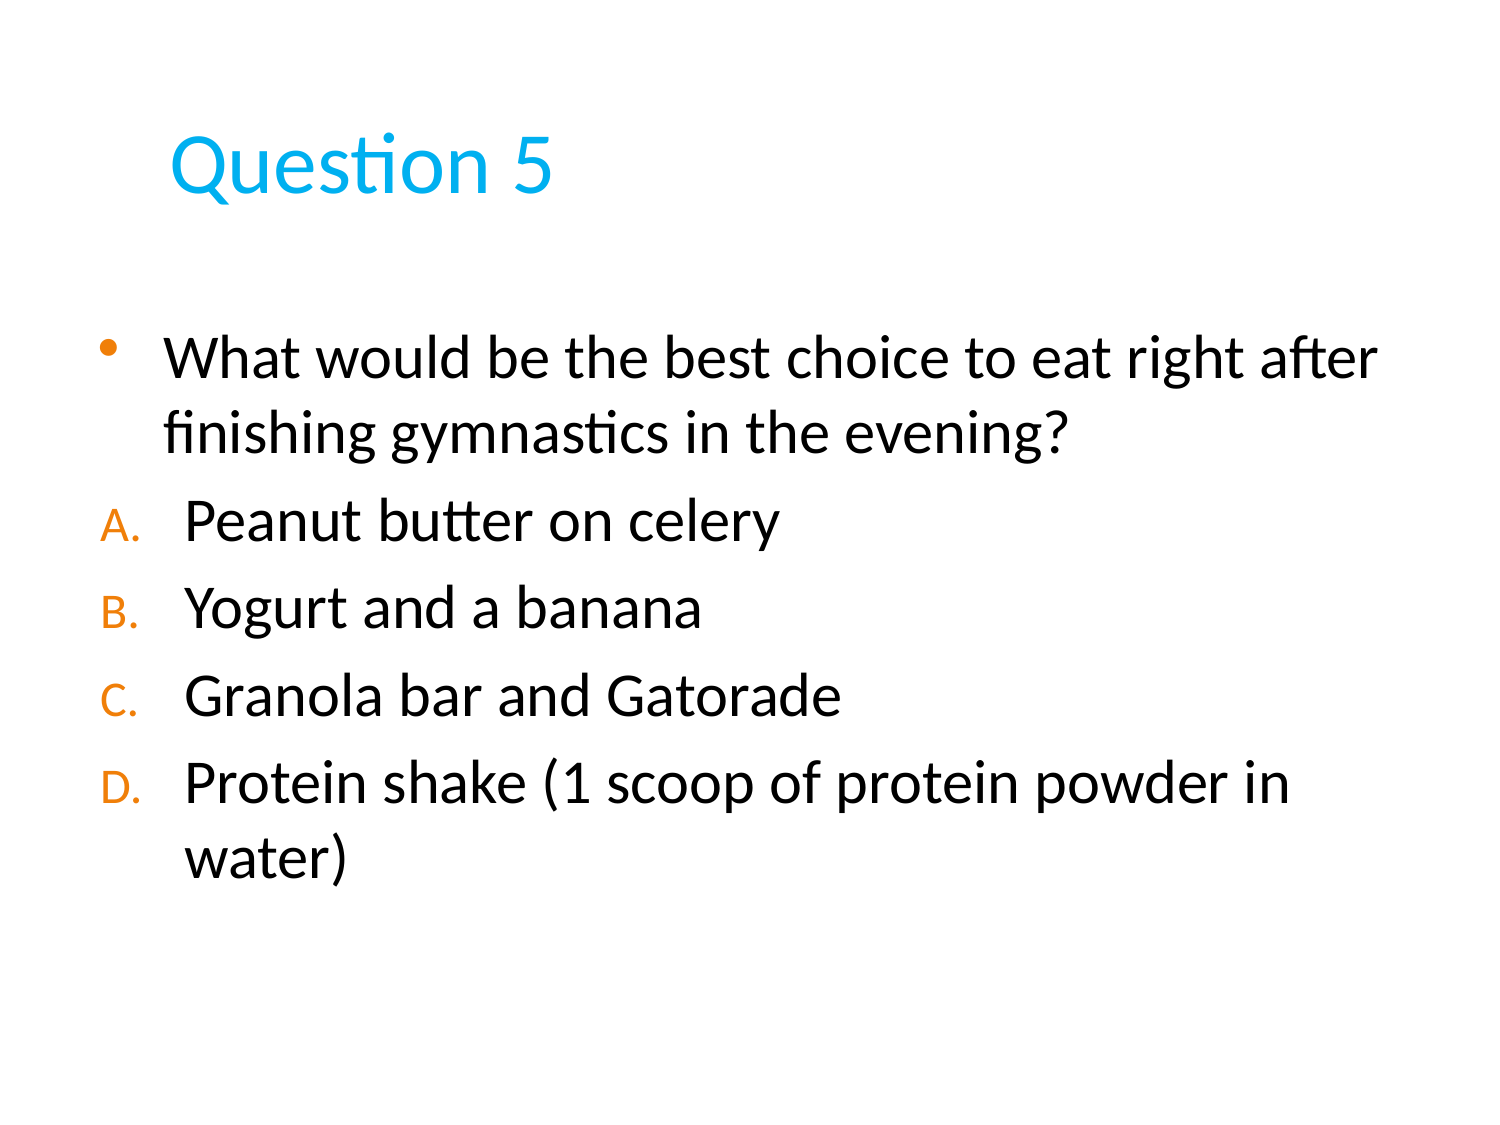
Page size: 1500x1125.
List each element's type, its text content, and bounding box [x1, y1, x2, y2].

title Question 5 [75, 43, 1425, 274]
list What would be the best choice to eat right after finishing gymnastics in the evening? Peanut butter on celery Yogurt and a banana Granola bar and Gatorade Protein shake (1 scoop of protein powder in water) [75, 308, 1425, 1059]
